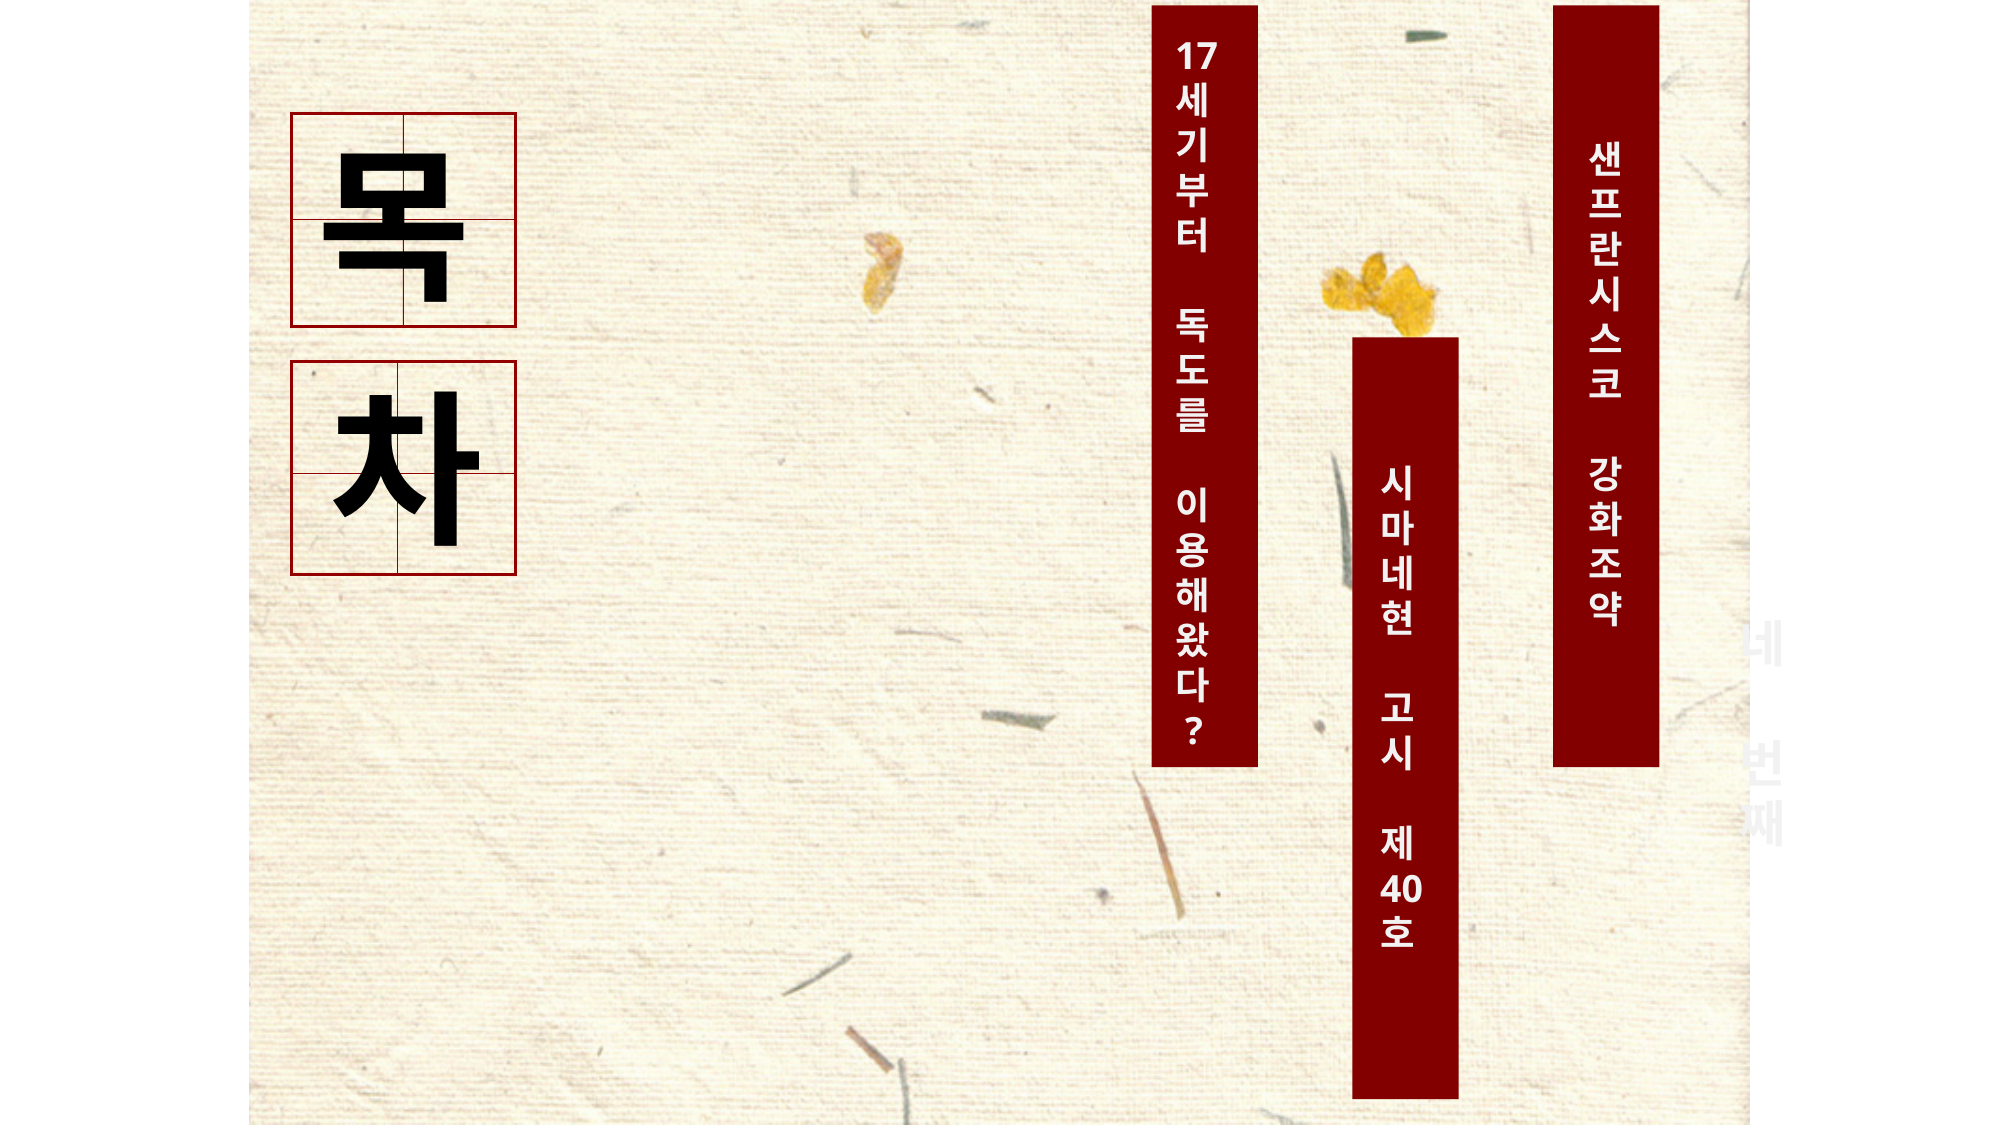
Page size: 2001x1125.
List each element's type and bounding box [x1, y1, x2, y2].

picture [249, 0, 1750, 1125]
text_box [291, 113, 516, 575]
text_box [1151, 5, 1803, 1100]
